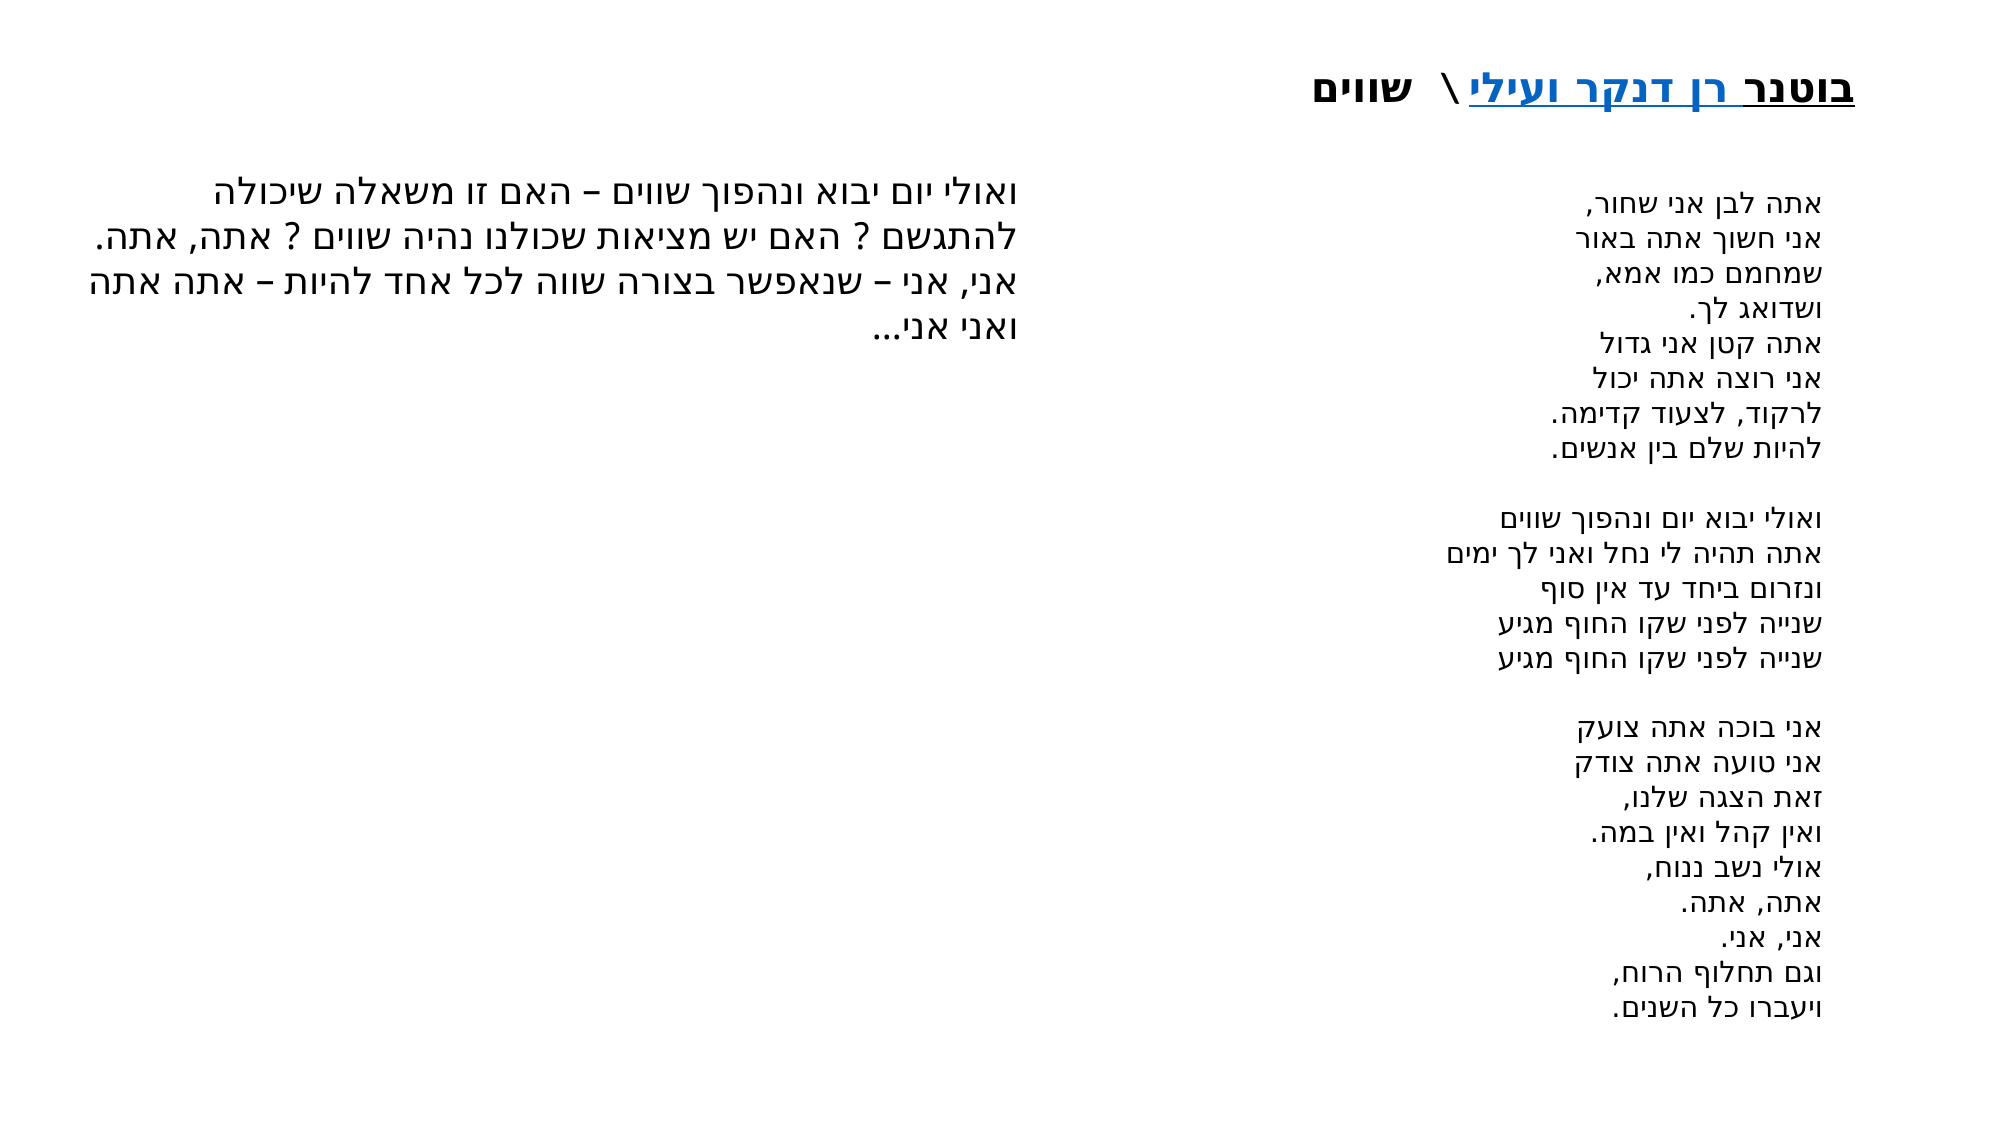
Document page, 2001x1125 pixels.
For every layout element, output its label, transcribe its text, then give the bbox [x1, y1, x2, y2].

text_box ואולי יום יבוא ונהפוך שווים – האם זו משאלה שיכולה להתגשם ? האם יש מציאות שכולנו נהיה שווים ? אתה, אתה. אני, אני – שנאפשר בצורה שווה לכל אחד להיות – אתה אתה ואני אני... [33, 159, 1034, 355]
text_box אתה לבן אני שחור, אני חשוך אתה באור שמחמם כמו אמא, ושדואג לך. אתה קטן אני גדול אני רוצה אתה יכול לרקוד, לצעוד קדימה. להיות שלם בין אנשים. ואולי יבוא יום ונהפוך שווים אתה תהיה לי נחל ואני לך ימים ונזרום ביחד עד אין סוף שנייה לפני שקו החוף מגיע שנייה לפני שקו החוף מגיע אני בוכה אתה צועק אני טועה אתה צודק זאת הצגה שלנו, ואין קהל ואין במה. אולי נשב ננוח, אתה, אתה. אני, אני. וגם תחלוף הרוח, ויעברו כל השנים. [912, 107, 1913, 1031]
text_box שווים \ רן דנקר ועילי בוטנר [1296, 53, 1880, 118]
